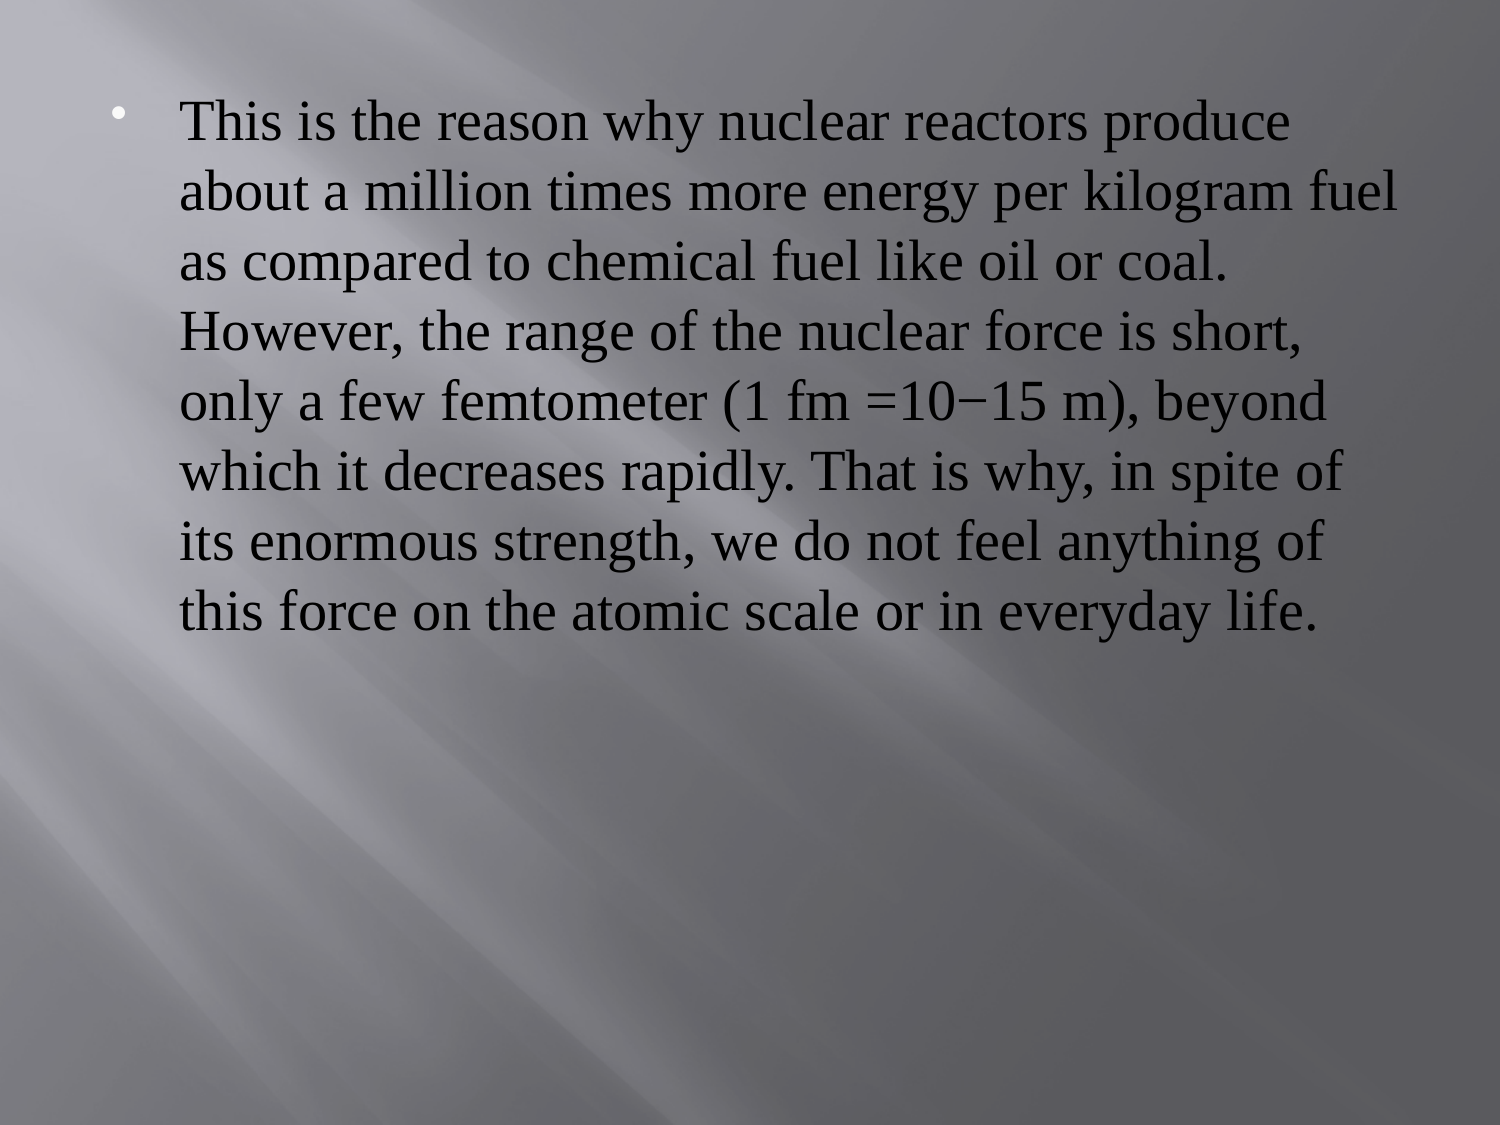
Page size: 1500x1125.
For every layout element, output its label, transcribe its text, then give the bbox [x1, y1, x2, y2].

list This is the reason why nuclear reactors produce about a million times more energy per kilogram fuel as compared to chemical fuel like oil or coal. However, the range of the nuclear force is short, only a few femtometer (1 fm =10−15 m), beyond which it decreases rapidly. That is why, in spite of its enormous strength, we do not feel anything of this force on the atomic scale or in everyday life. [75, 75, 1425, 1035]
